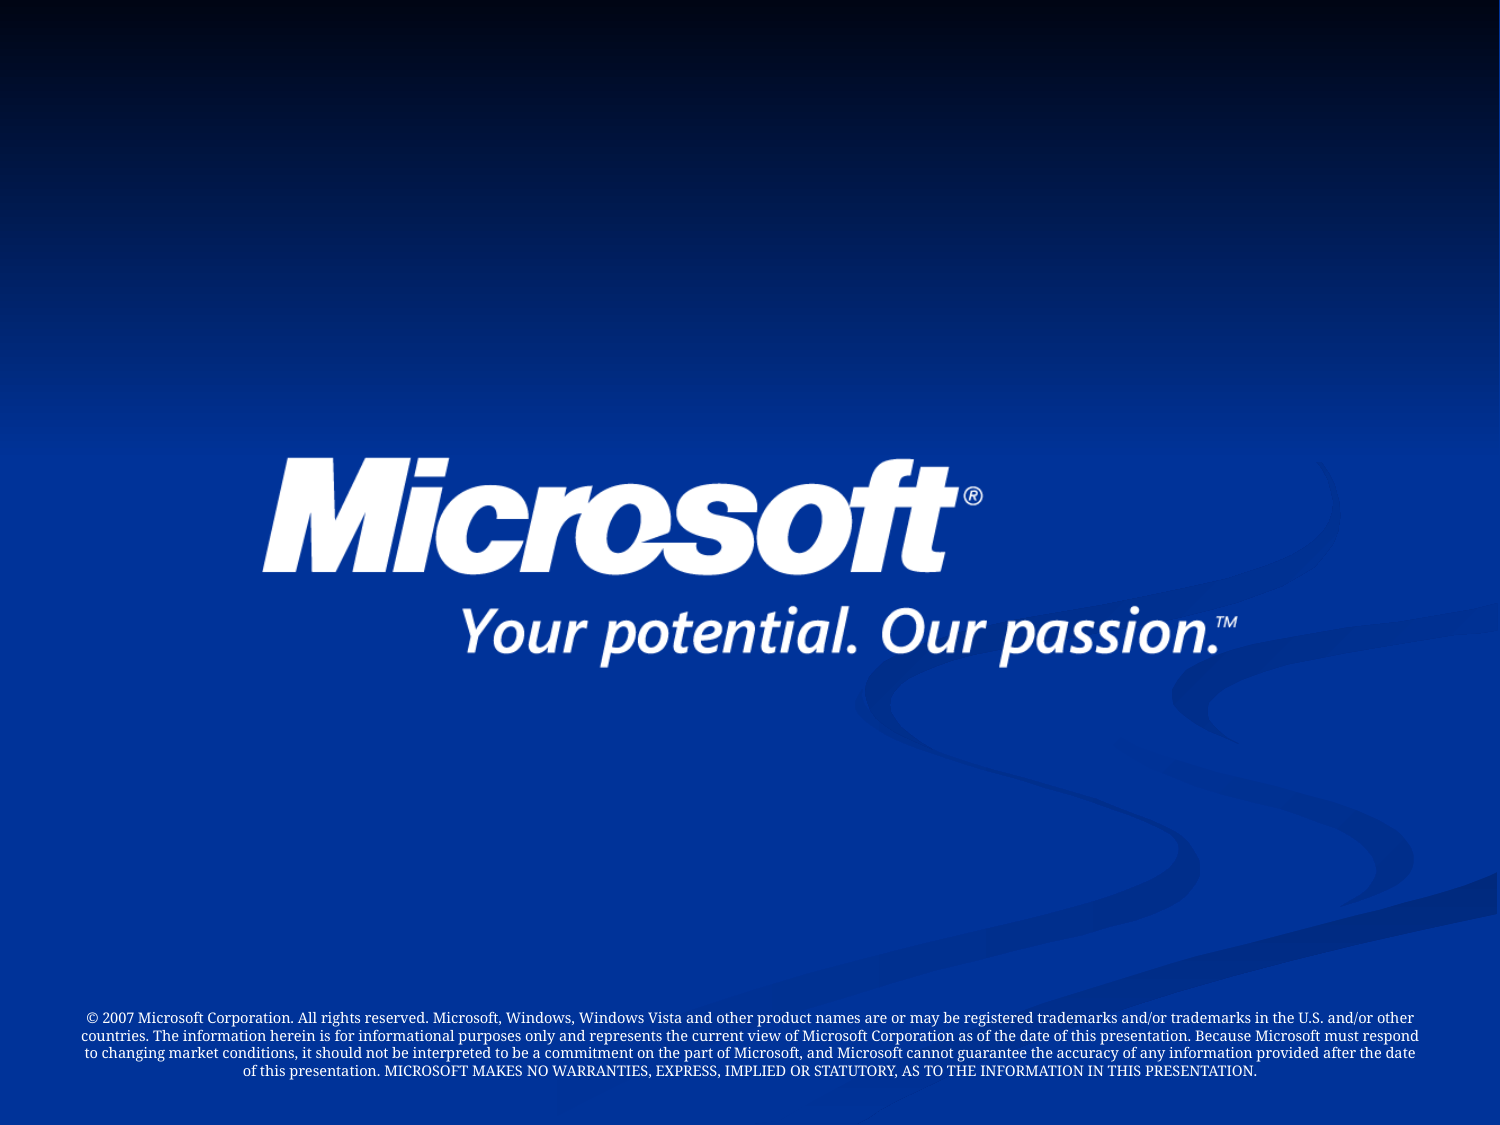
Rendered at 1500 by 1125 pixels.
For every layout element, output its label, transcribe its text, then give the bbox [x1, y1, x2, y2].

picture [262, 456, 1238, 669]
text_box © 2007 Microsoft Corporation. All rights reserved. Microsoft, Windows, Windows Vista and other product names are or may be registered trademarks and/or trademarks in the U.S. and/or other countries. The information herein is for informational purposes only and represents the current view of Microsoft Corporation as of the date of this presentation. Because Microsoft must respond to changing market conditions, it should not be interpreted to be a commitment on the part of Microsoft, and Microsoft cannot guarantee the accuracy of any information provided after the date of this presentation. MICROSOFT MAKES NO WARRANTIES, EXPRESS, IMPLIED OR STATUTORY, AS TO THE INFORMATION IN THIS PRESENTATION. [63, 1001, 1438, 1087]
